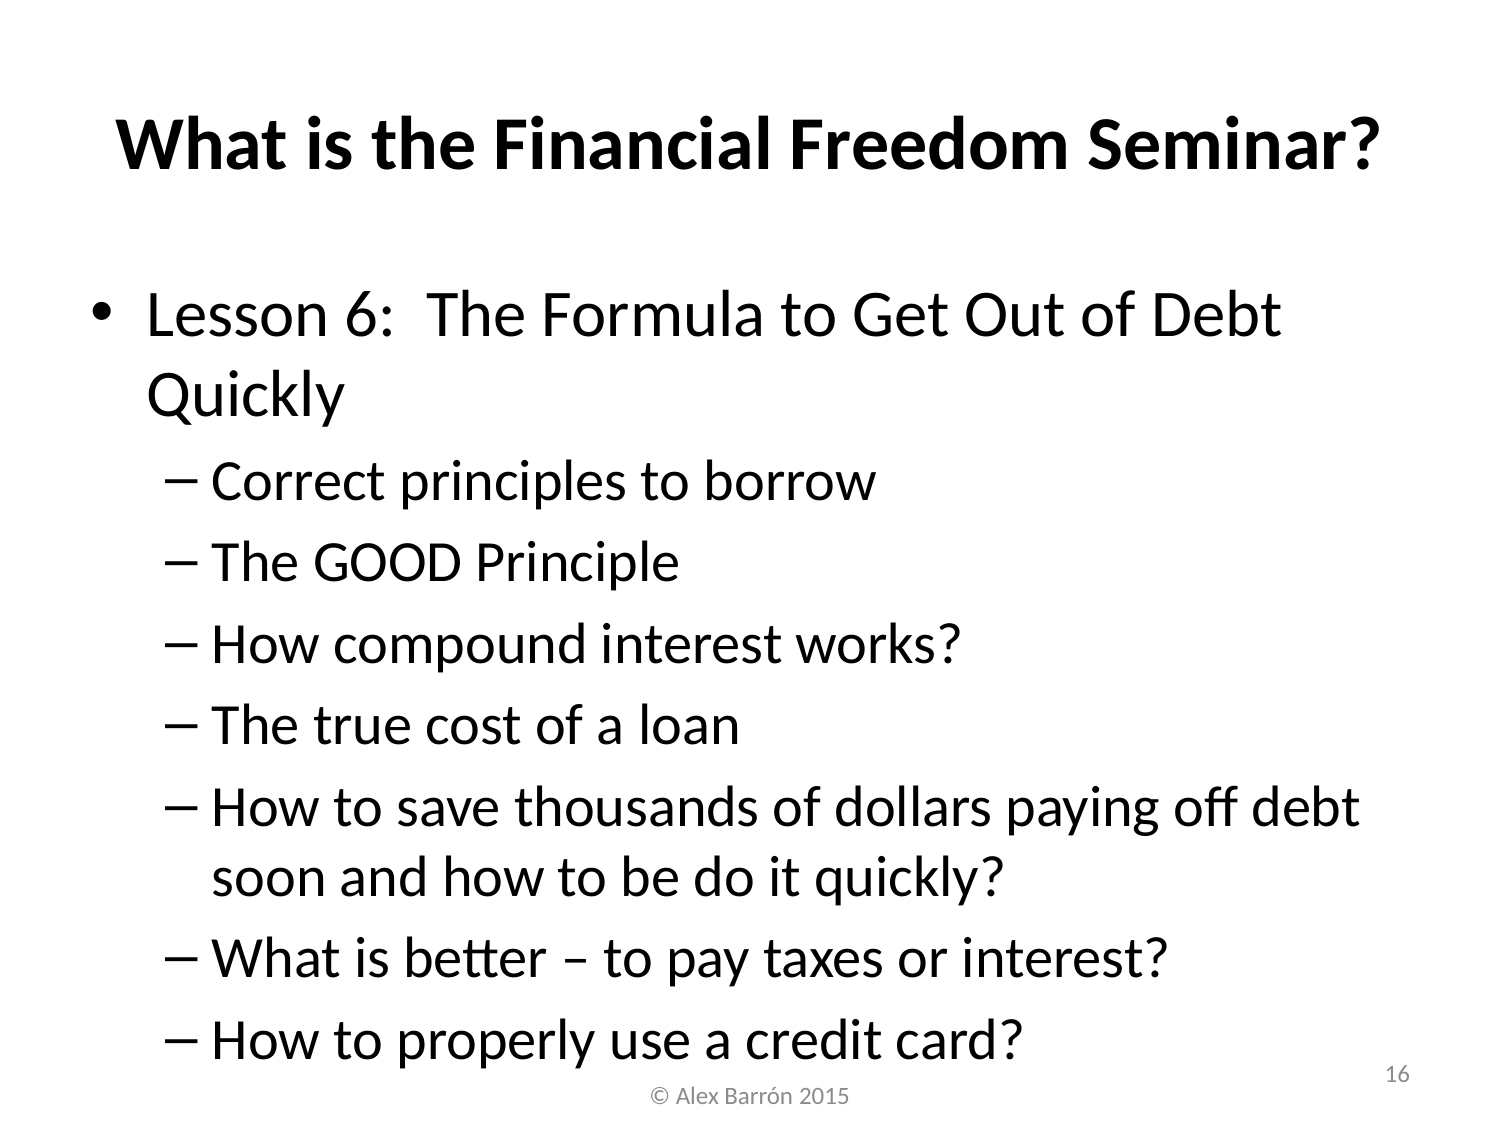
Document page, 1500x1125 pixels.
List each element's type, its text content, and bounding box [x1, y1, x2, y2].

slide_number 16 [1074, 1042, 1425, 1103]
list Lesson 6: The Formula to Get Out of Debt Quickly Correct principles to borrow The GOOD Principle How compound interest works? The true cost of a loan How to save thousands of dollars paying off debt soon and how to be do it quickly? What is better – to pay taxes or interest? How to properly use a credit card? [75, 262, 1425, 1103]
footer © Alex Barrón 2015 [512, 1065, 988, 1125]
title What is the Financial Freedom Seminar? [75, 45, 1425, 233]
